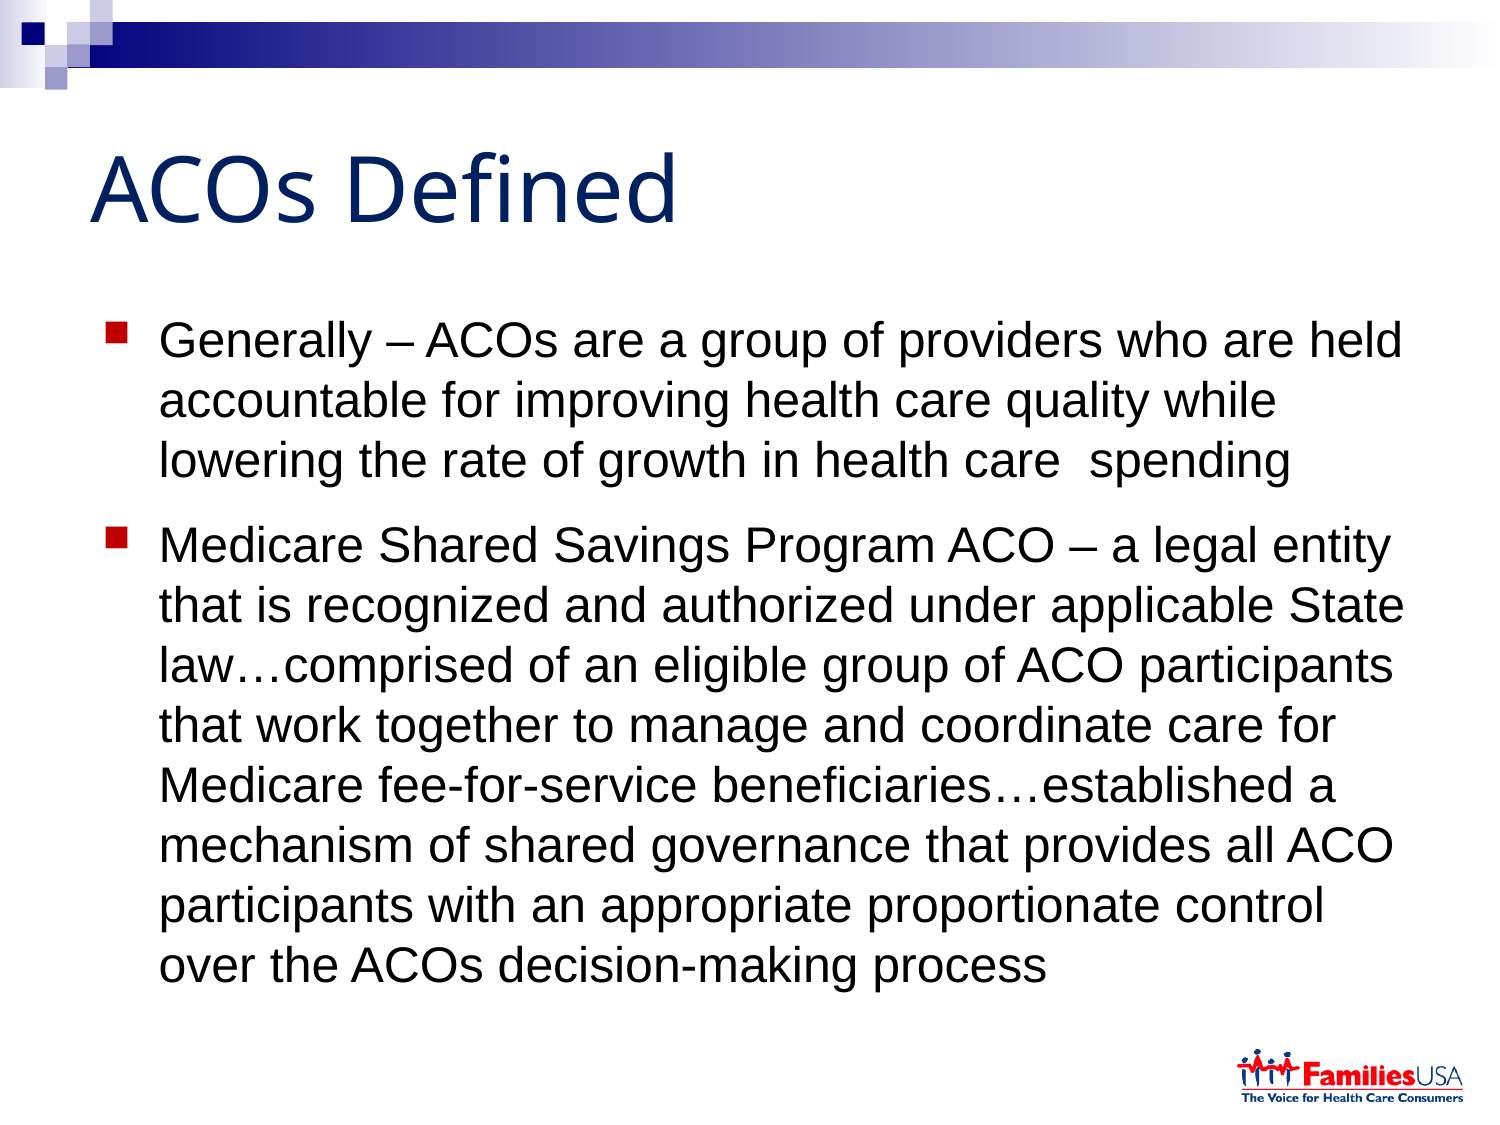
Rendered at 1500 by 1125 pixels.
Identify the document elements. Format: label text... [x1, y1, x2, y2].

picture [1237, 1049, 1463, 1103]
title ACOs Defined [74, 74, 1426, 301]
list Generally – ACOs are a group of providers who are held accountable for improving health care quality while lowering the rate of growth in health care spending Medicare Shared Savings Program ACO – a legal entity that is recognized and authorized under applicable State law…comprised of an eligible group of ACO participants that work together to manage and coordinate care for Medicare fee-for-service beneficiaries…established a mechanism of shared governance that provides all ACO participants with an appropriate proportionate control over the ACOs decision-making process [87, 299, 1438, 938]
